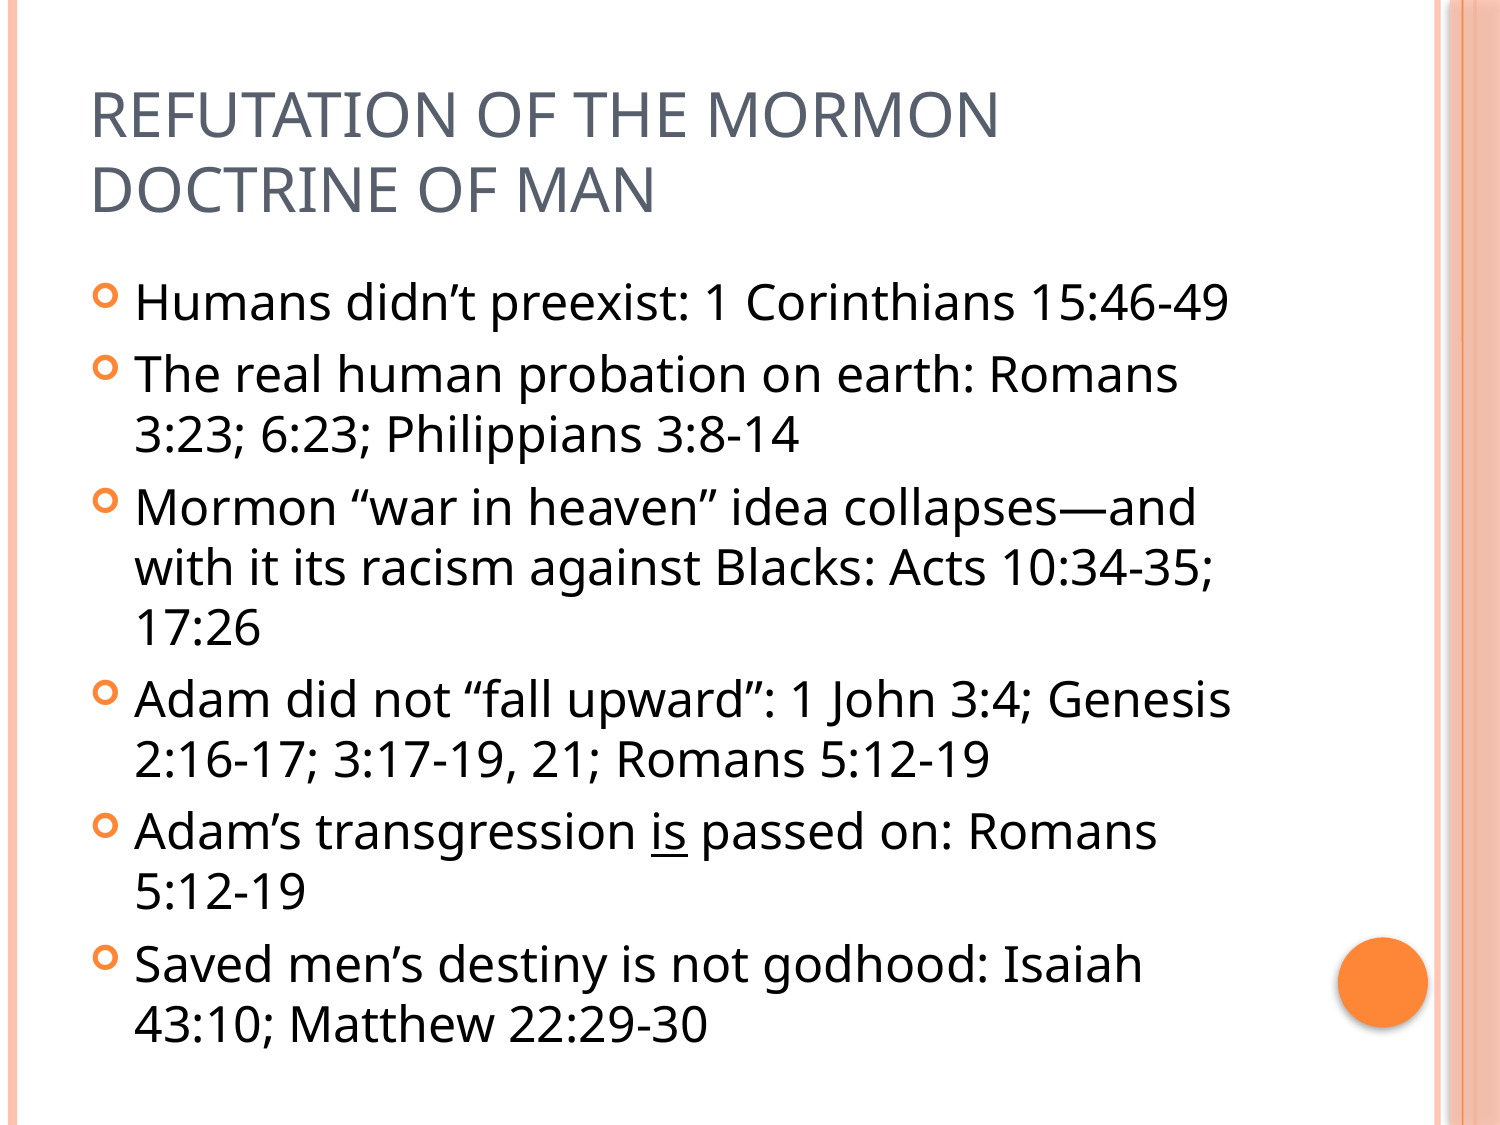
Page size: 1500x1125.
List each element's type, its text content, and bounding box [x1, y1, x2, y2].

title Refutation of the Mormon doctrine of man [75, 45, 1300, 233]
list Humans didn’t preexist: 1 Corinthians 15:46-49 The real human probation on earth: Romans 3:23; 6:23; Philippians 3:8-14 Mormon “war in heaven” idea collapses—and with it its racism against Blacks: Acts 10:34-35; 17:26 Adam did not “fall upward”: 1 John 3:4; Genesis 2:16-17; 3:17-19, 21; Romans 5:12-19 Adam’s transgression is passed on: Romans 5:12-19 Saved men’s destiny is not godhood: Isaiah 43:10; Matthew 22:29-30 [75, 262, 1300, 1062]
